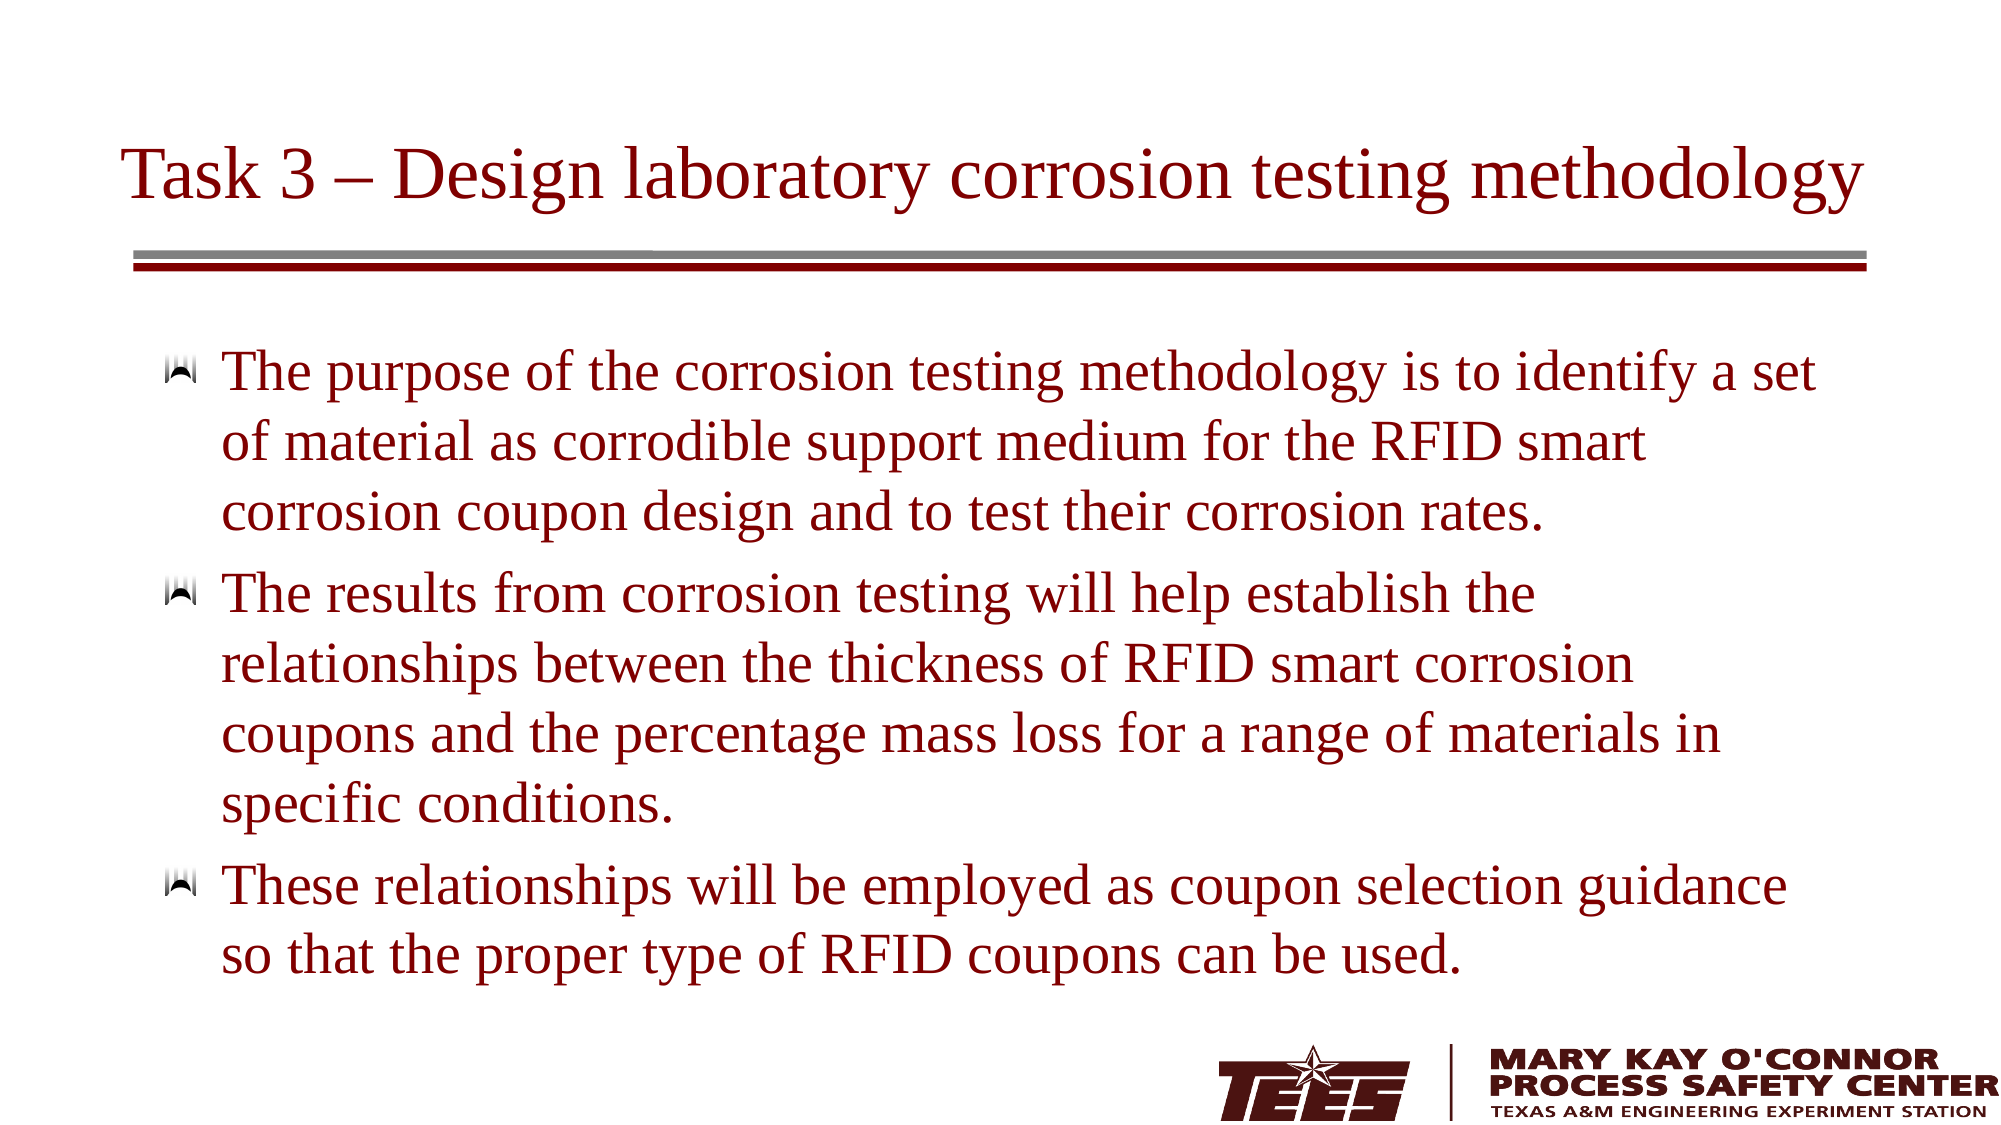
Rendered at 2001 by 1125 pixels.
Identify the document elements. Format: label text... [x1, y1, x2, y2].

picture [1219, 1044, 1999, 1121]
picture [165, 352, 196, 383]
picture [165, 865, 196, 896]
picture [165, 573, 196, 605]
list The purpose of the corrosion testing methodology is to identify a set of material as corrodible support medium for the RFID smart corrosion coupon design and to test their corrosion rates. The results from corrosion testing will help establish the relationships between the thickness of RFID smart corrosion coupons and the percentage mass loss for a range of materials in specific conditions. These relationships will be employed as coupon selection guidance so that the proper type of RFID coupons can be used. [149, 324, 1851, 1001]
title Task 3 – Design laboratory corrosion testing methodology [68, 74, 1919, 263]
